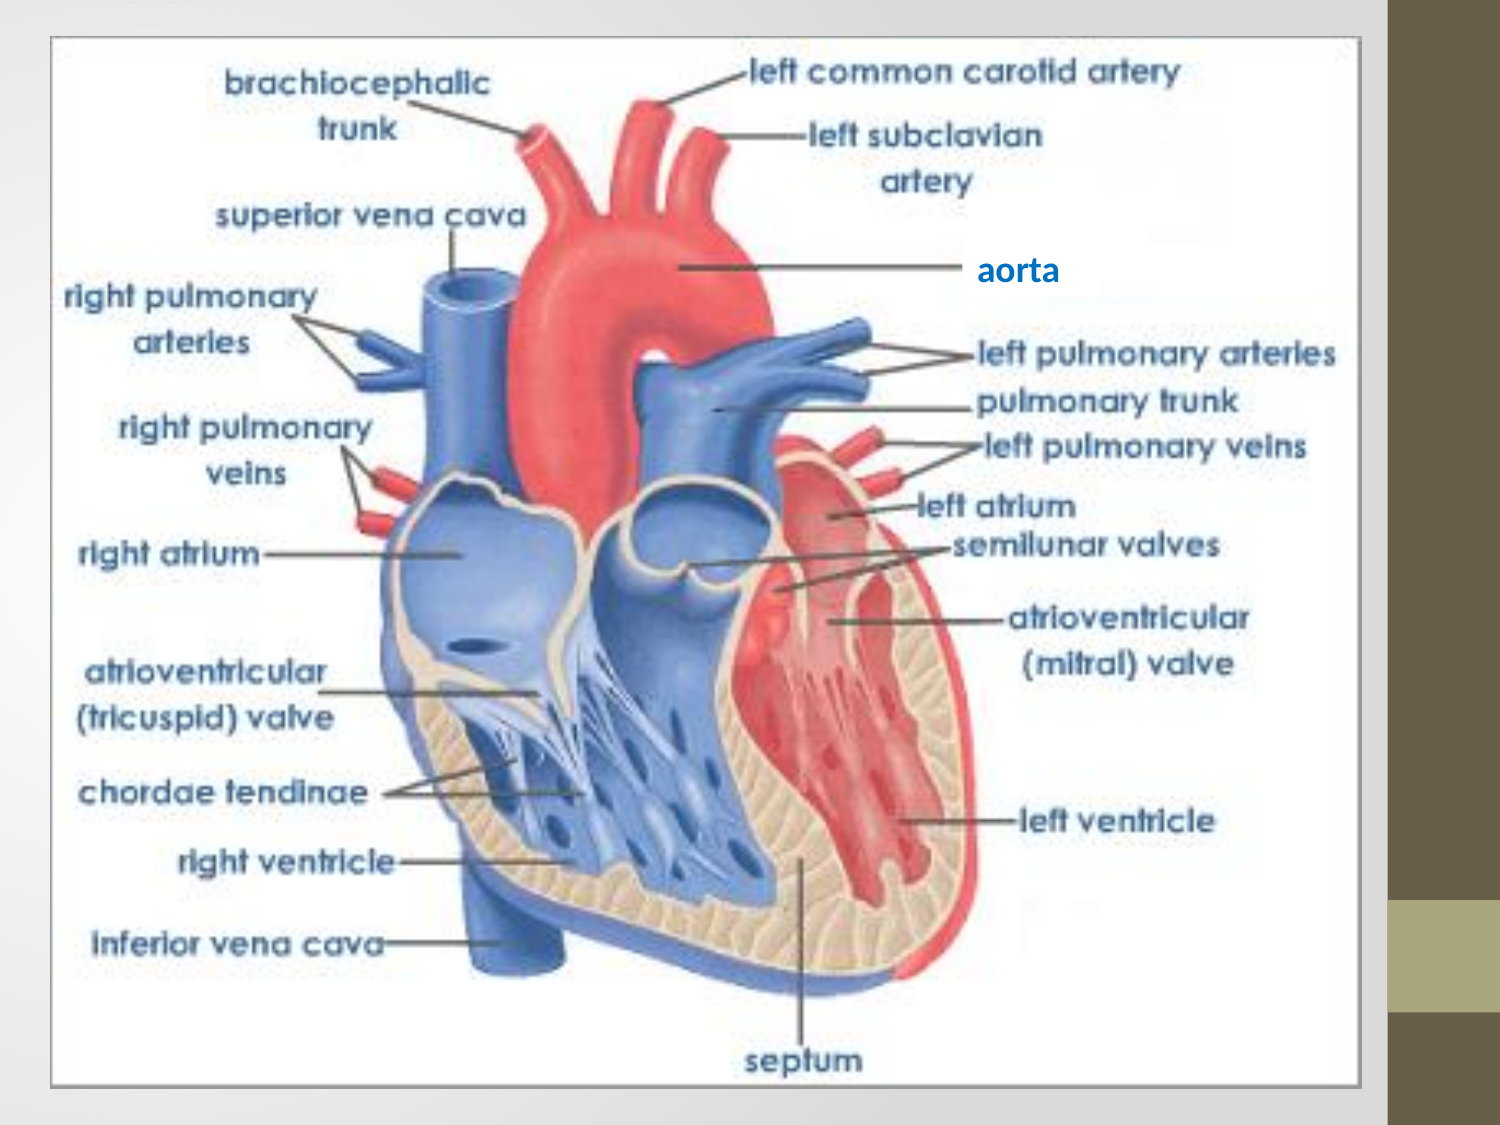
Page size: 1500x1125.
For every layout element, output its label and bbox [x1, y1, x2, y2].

picture [49, 36, 1362, 1090]
